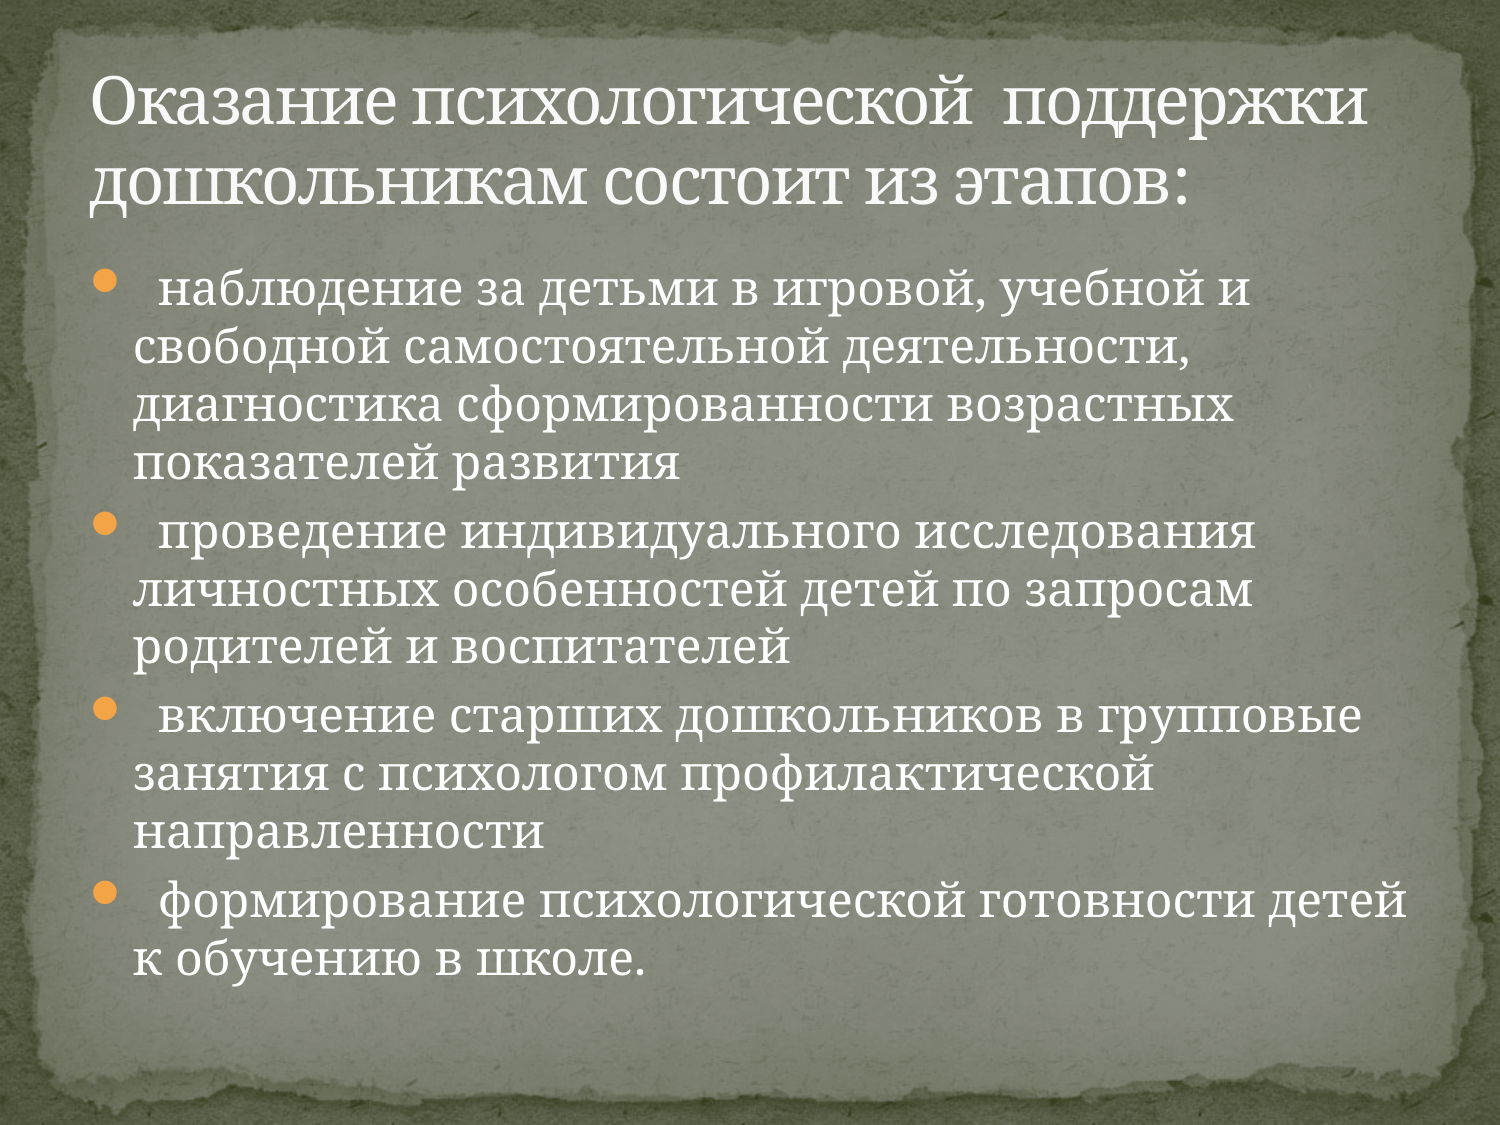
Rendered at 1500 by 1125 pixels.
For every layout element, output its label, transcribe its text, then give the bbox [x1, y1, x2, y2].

list наблюдение за детьми в игровой, учебной и свободной самостоятельной деятельности, диагностика сформированности возрастных показателей развития проведение индивидуального исследования личностных особенностей детей по запросам родителей и воспитателей включение старших дошкольников в групповые занятия с психологом профилактической направленности формирование психологической готовности детей к обучению в школе. [75, 249, 1425, 1000]
title Оказание психологической поддержки дошкольникам состоит из этапов: [74, 24, 1425, 225]
